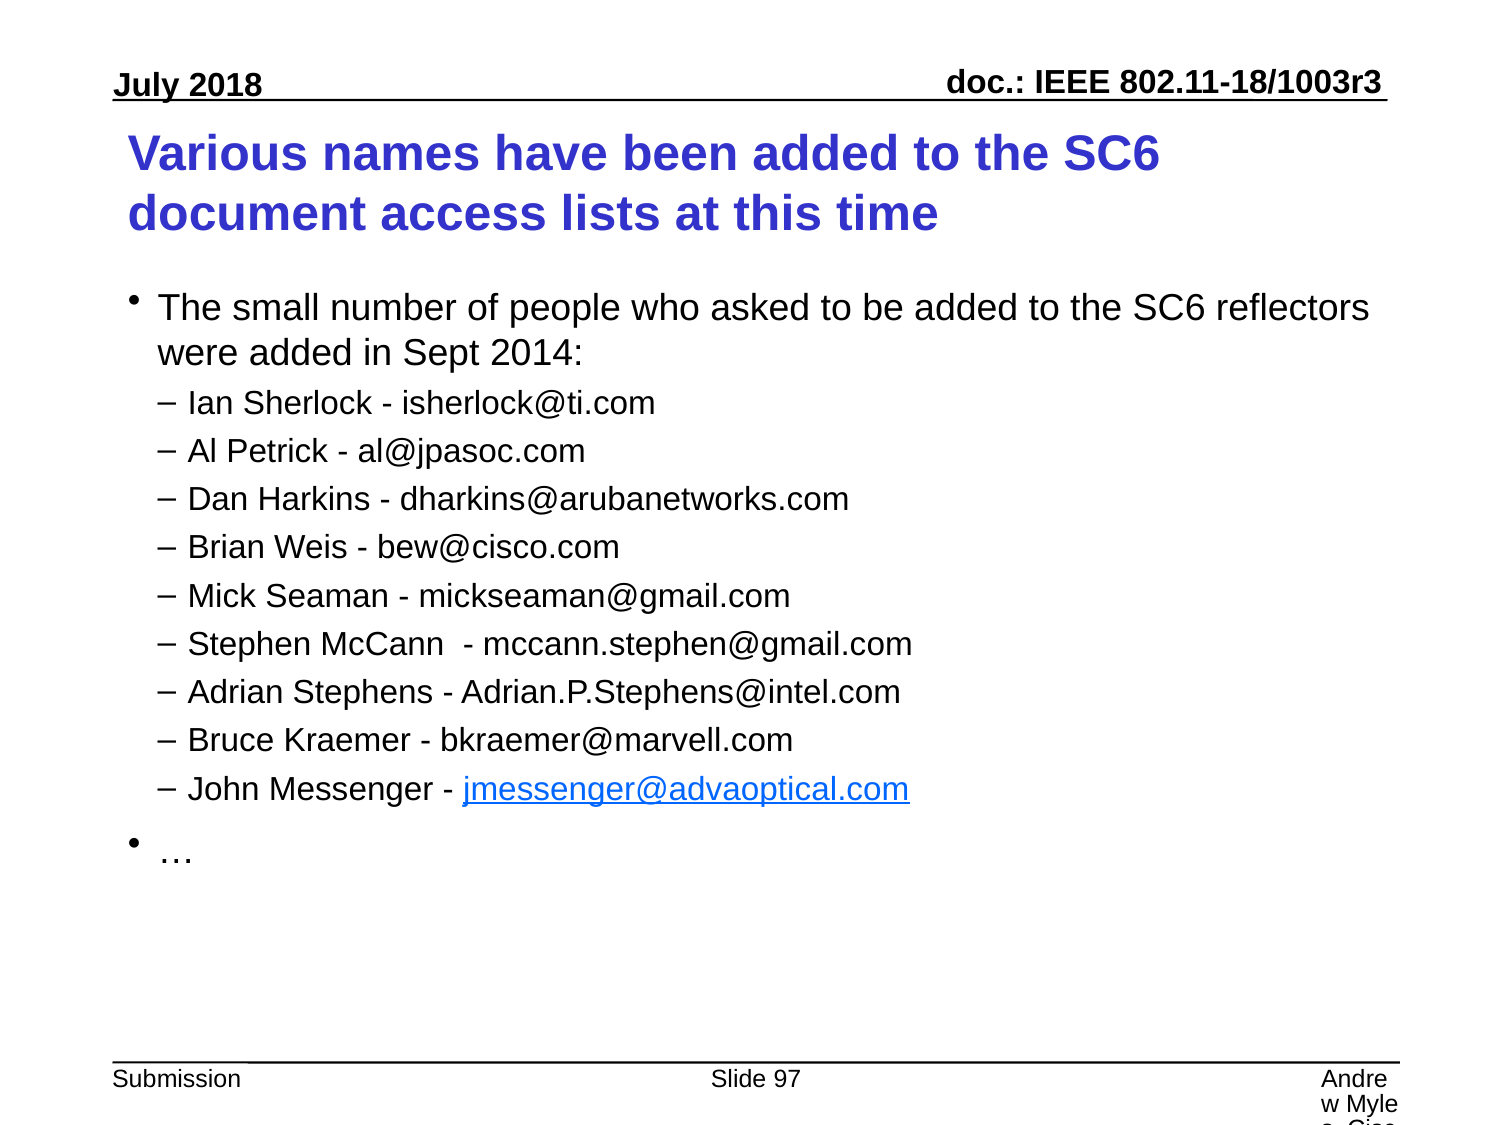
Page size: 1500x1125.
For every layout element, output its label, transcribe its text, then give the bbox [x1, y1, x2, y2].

footer Andrew Myles, Cisco [1320, 1061, 1402, 1093]
title Various names have been added to the SC6 document access lists at this time [112, 112, 1388, 275]
slide_number Slide 97 [709, 1061, 803, 1093]
list The small number of people who asked to be added to the SC6 reflectors were added in Sept 2014: Ian Sherlock - isherlock@ti.com Al Petrick - al@jpasoc.com Dan Harkins - dharkins@arubanetworks.com Brian Weis - bew@cisco.com Mick Seaman - mickseaman@gmail.com Stephen McCann - mccann.stephen@gmail.com Adrian Stephens - Adrian.P.Stephens@intel.com Bruce Kraemer - bkraemer@marvell.com John Messenger - jmessenger@advaoptical.com … [112, 275, 1388, 950]
